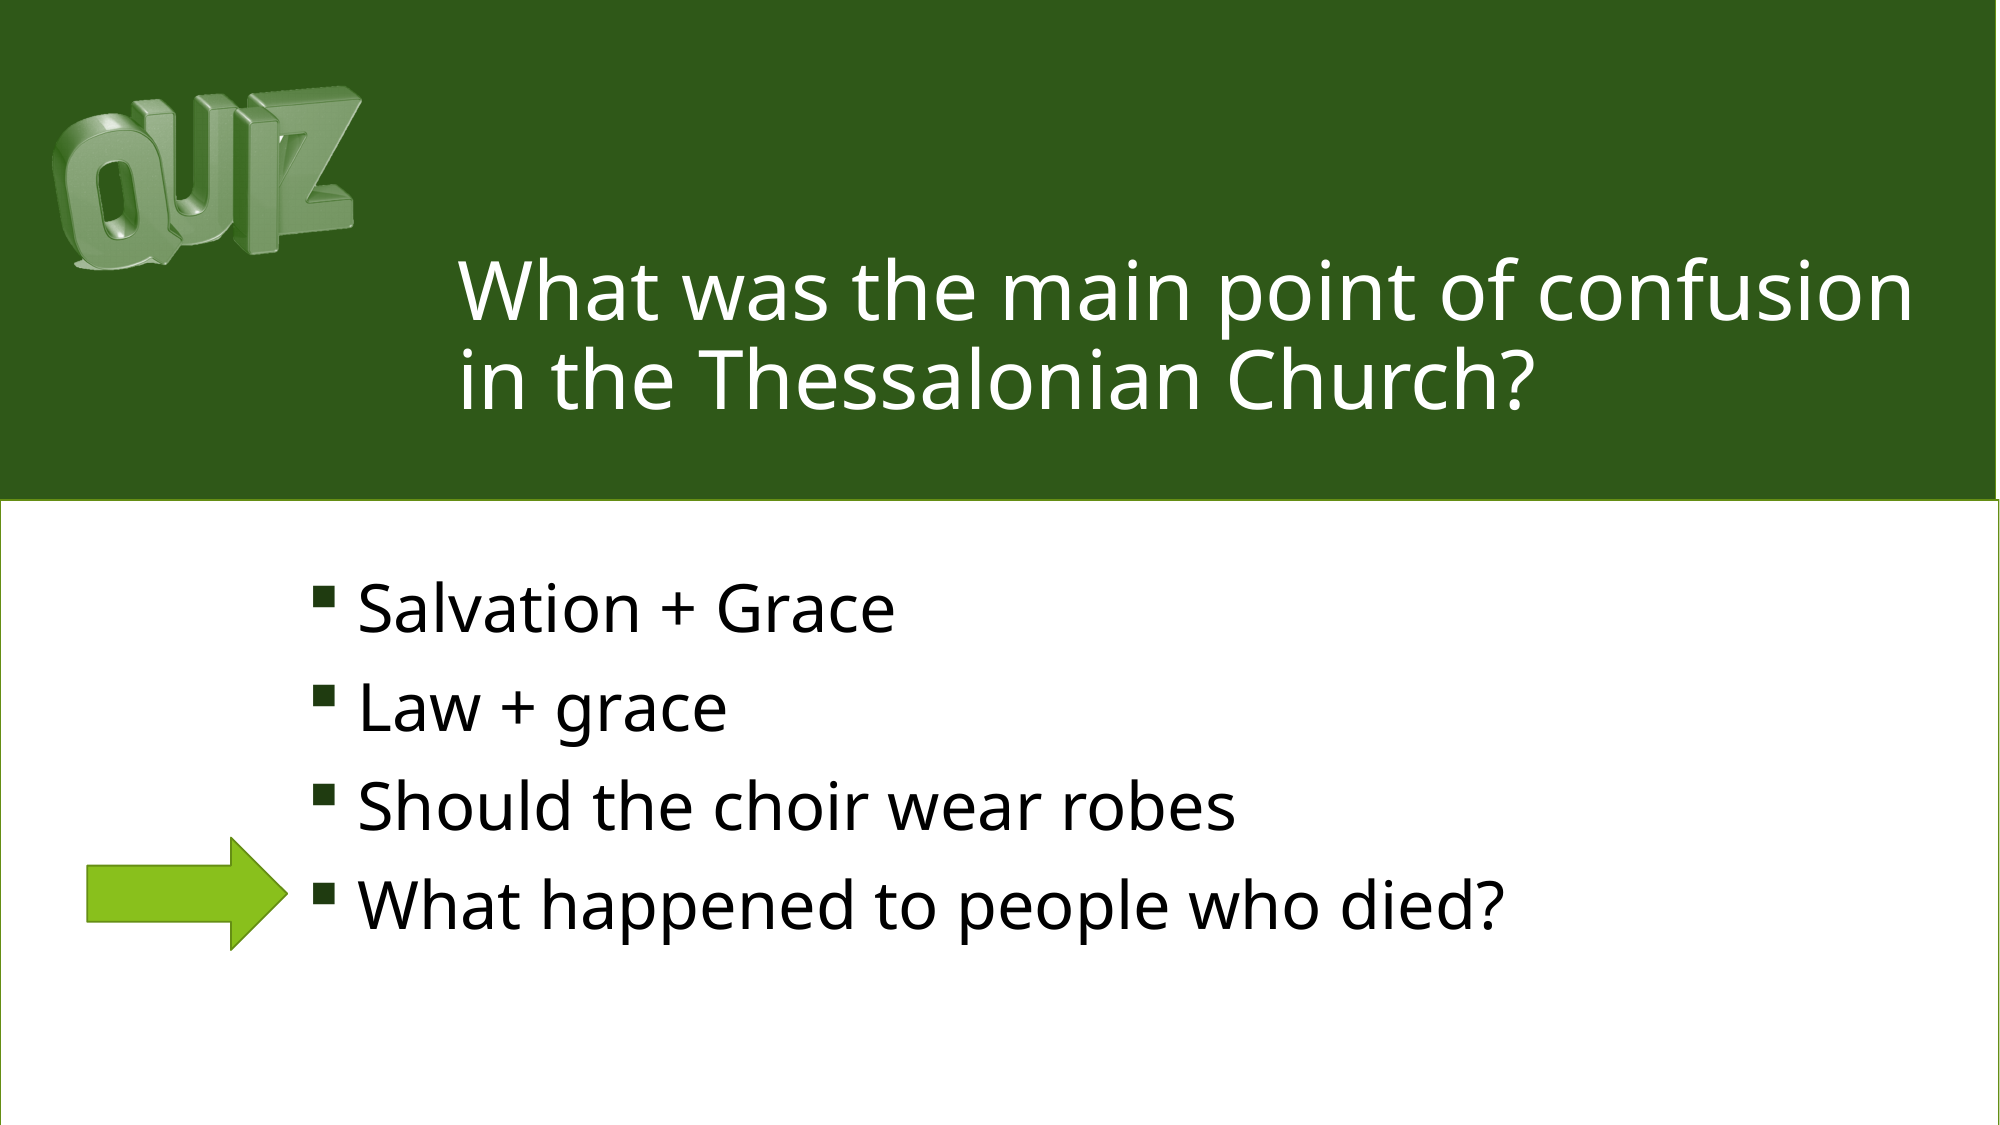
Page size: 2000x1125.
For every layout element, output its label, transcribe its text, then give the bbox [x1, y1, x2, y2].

list Salvation + Grace Law + grace Should the choir wear robes What happened to people who died? [287, 549, 1887, 1125]
picture [1996, 0, 2000, 499]
title What was the main point of confusion in the Thessalonian Church? [437, 162, 1937, 438]
picture [36, 62, 375, 319]
text_box [86, 836, 288, 951]
